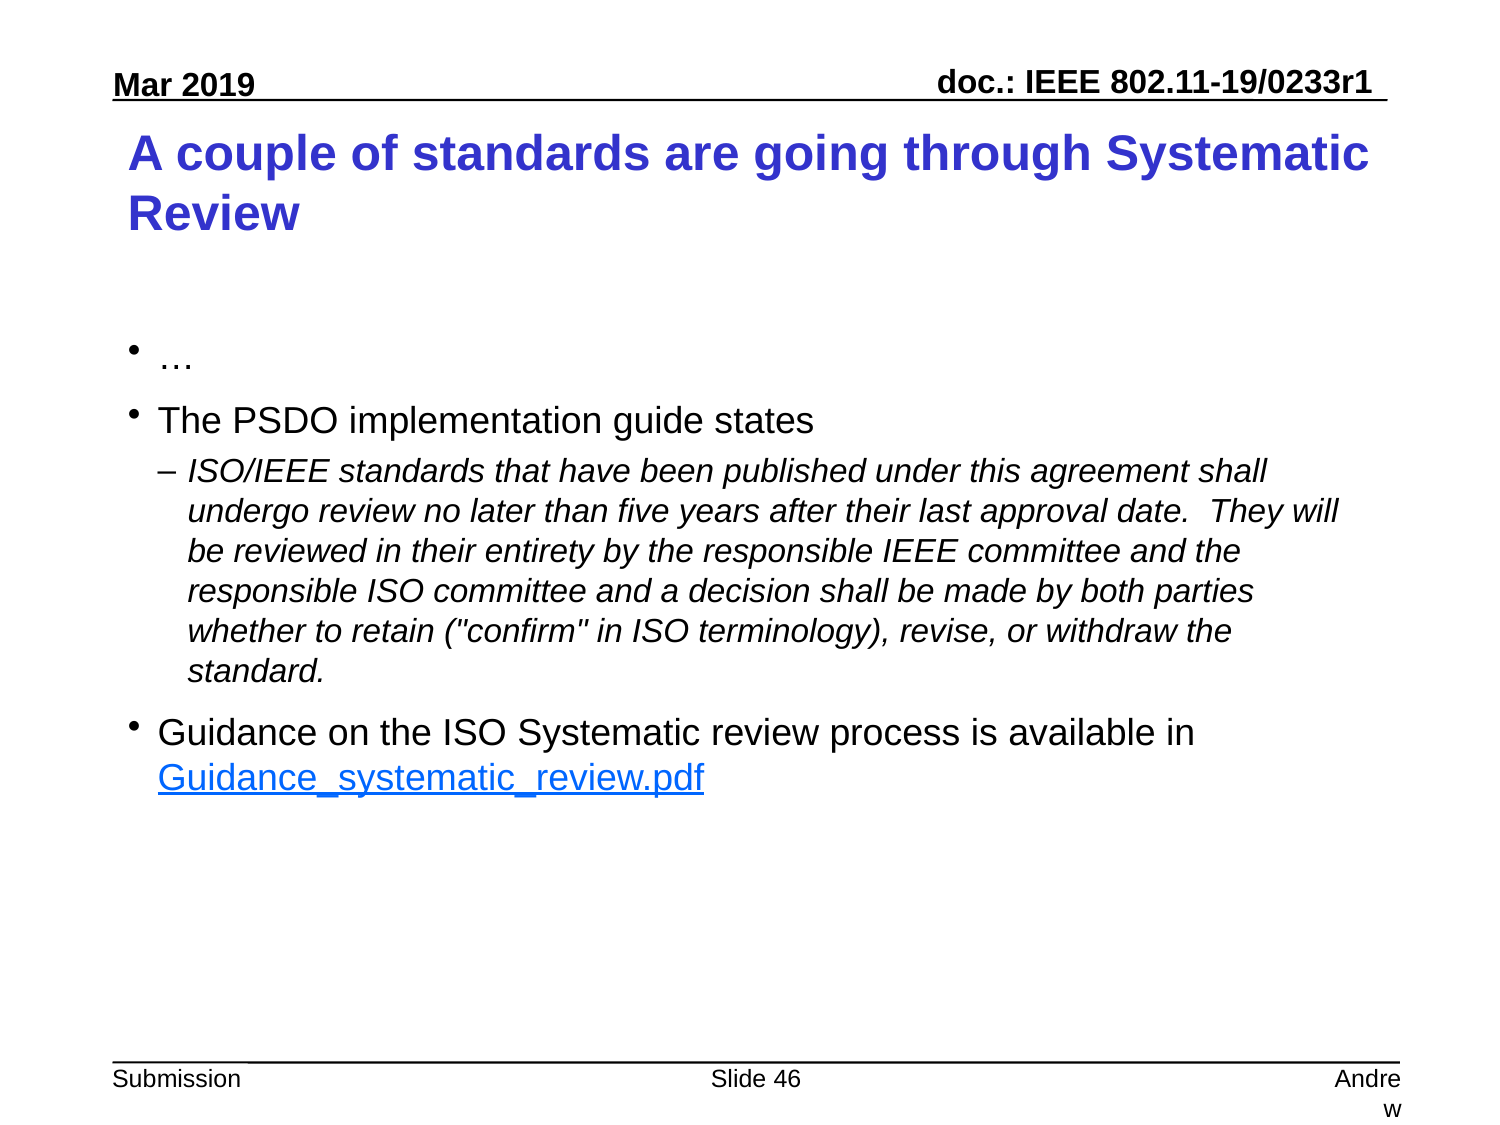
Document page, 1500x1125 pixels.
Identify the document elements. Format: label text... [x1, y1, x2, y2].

list … The PSDO implementation guide states ISO/IEEE standards that have been published under this agreement shall undergo review no later than five years after their last approval date. They will be reviewed in their entirety by the responsible IEEE committee and the responsible ISO committee and a decision shall be made by both parties whether to retain ("confirm" in ISO terminology), revise, or withdraw the standard. Guidance on the ISO Systematic review process is available in Guidance_systematic_review.pdf [112, 324, 1388, 1000]
slide_number Slide 46 [709, 1061, 803, 1093]
footer Andrew Myles, Cisco [1320, 1061, 1402, 1093]
title A couple of standards are going through Systematic Review [112, 112, 1388, 288]
